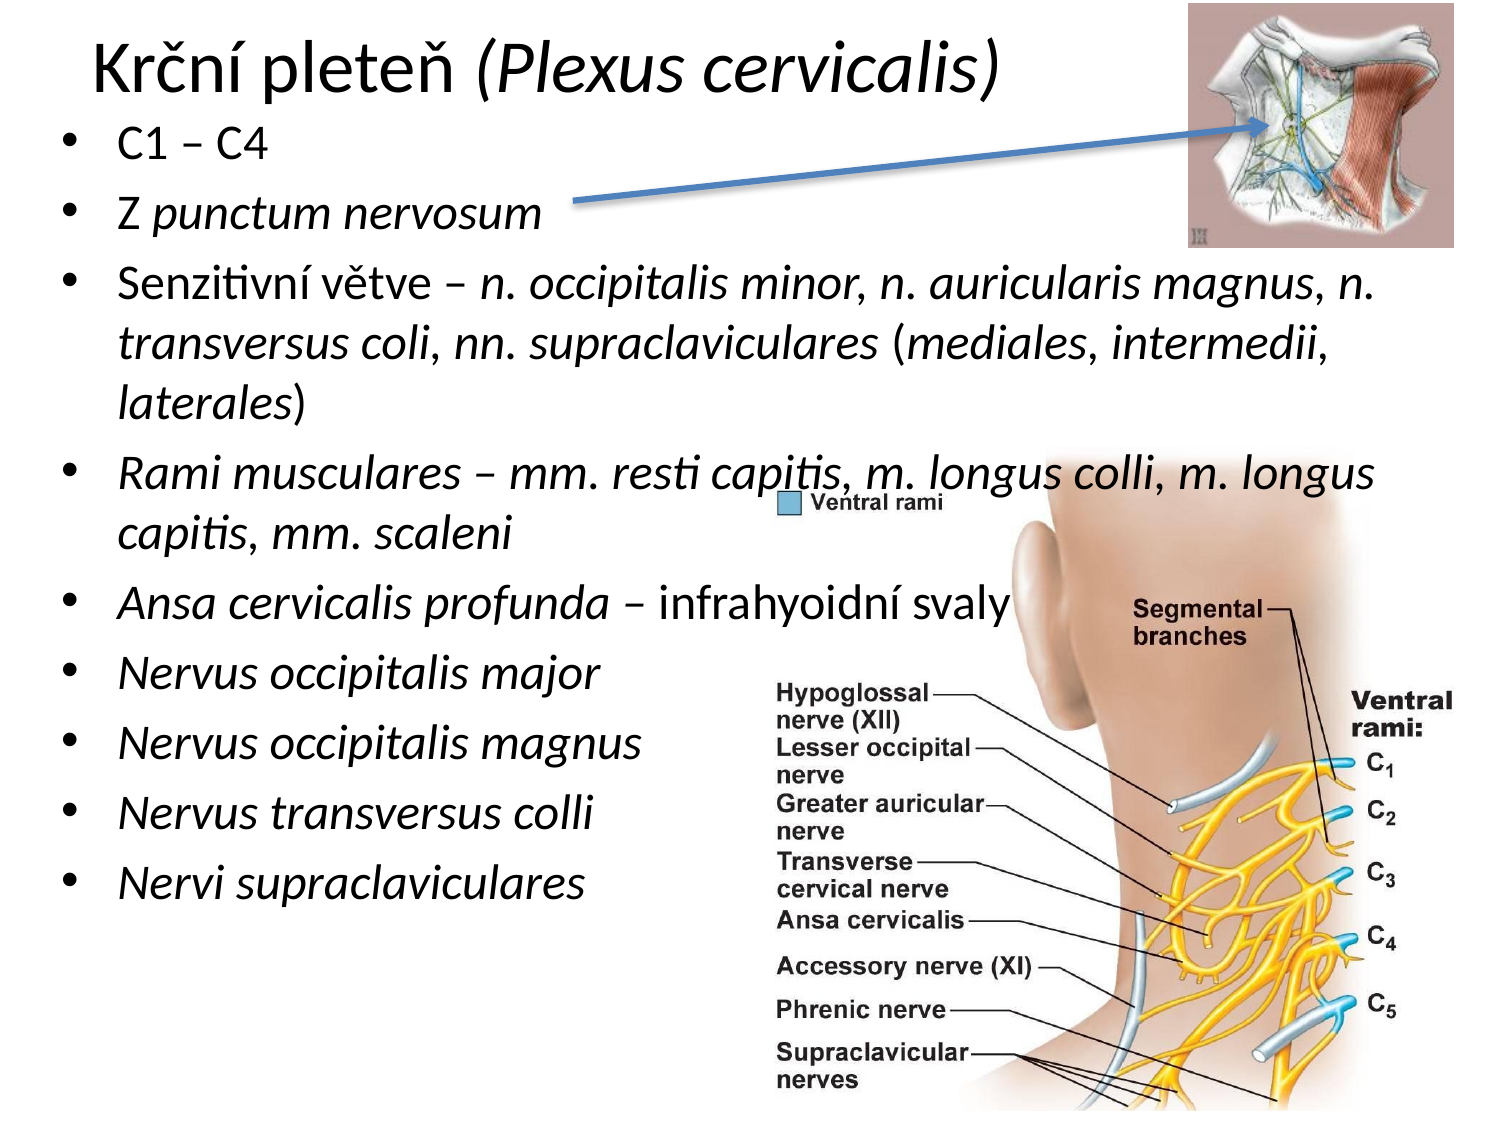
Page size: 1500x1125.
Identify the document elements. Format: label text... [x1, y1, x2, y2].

picture [757, 432, 1471, 1111]
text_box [572, 125, 1270, 201]
title Krční pleteň (Plexus cervicalis) [41, 0, 1054, 126]
picture [1187, 2, 1455, 249]
list C1 – C4 Z punctum nervosum Senzitivní větve – n. occipitalis minor, n. auricularis magnus, n. transversus coli, nn. supraclaviculares (mediales, intermedii, laterales) Rami musculares – mm. resti capitis, m. longus colli, m. longus capitis, mm. scaleni Ansa cervicalis profunda – infrahyoidní svaly Nervus occipitalis major Nervus occipitalis magnus Nervus transversus colli Nervi supraclaviculares [46, 101, 1396, 923]
